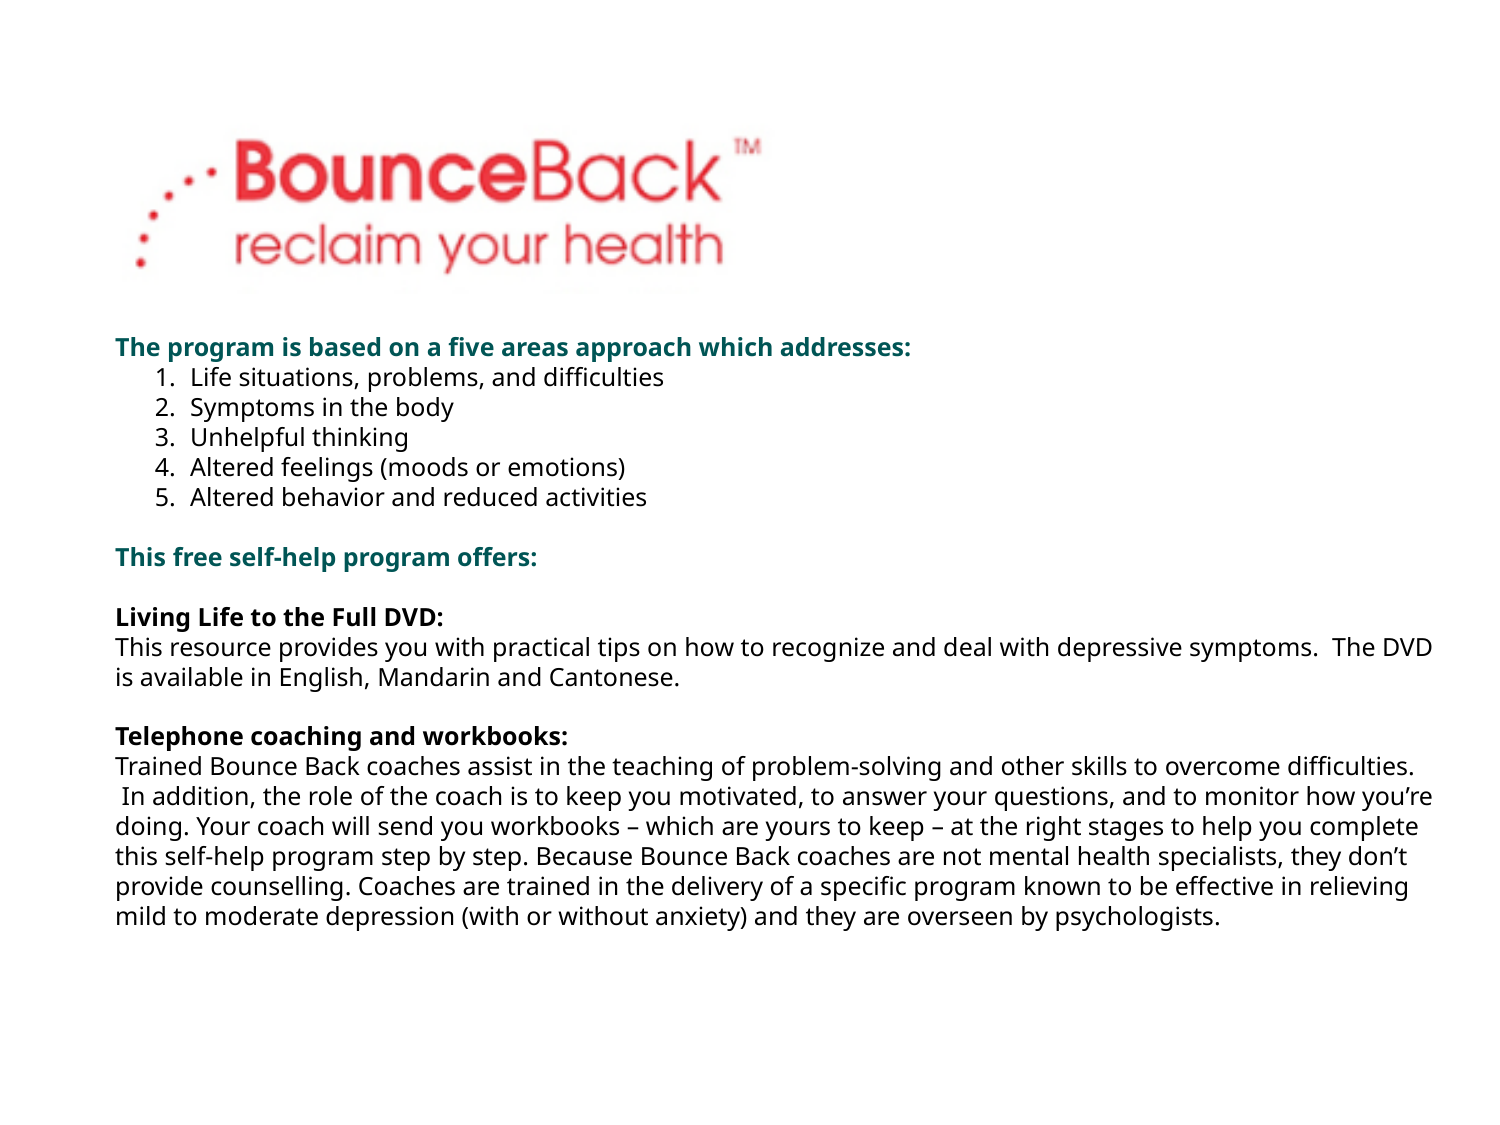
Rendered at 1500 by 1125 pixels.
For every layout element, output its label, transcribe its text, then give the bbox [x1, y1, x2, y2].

picture [100, 100, 790, 295]
text_box The program is based on a five areas approach which addresses: Life situations, problems, and difficulties Symptoms in the body Unhelpful thinking Altered feelings (moods or emotions) Altered behavior and reduced activities This free self-help program offers: Living Life to the Full DVD: This resource provides you with practical tips on how to recognize and deal with depressive symptoms. The DVD is available in English, Mandarin and Cantonese. Telephone coaching and workbooks: Trained Bounce Back coaches assist in the teaching of problem-solving and other skills to overcome difficulties. In addition, the role of the coach is to keep you motivated, to answer your questions, and to monitor how you’re doing. Your coach will send you workbooks – which are yours to keep – at the right stages to help you complete this self-help program step by step. Because Bounce Back coaches are not mental health specialists, they don’t provide counselling. Coaches are trained in the delivery of a specific program known to be effective in relieving mild to moderate depression (with or without anxiety) and they are overseen by psychologists. [100, 324, 1463, 938]
